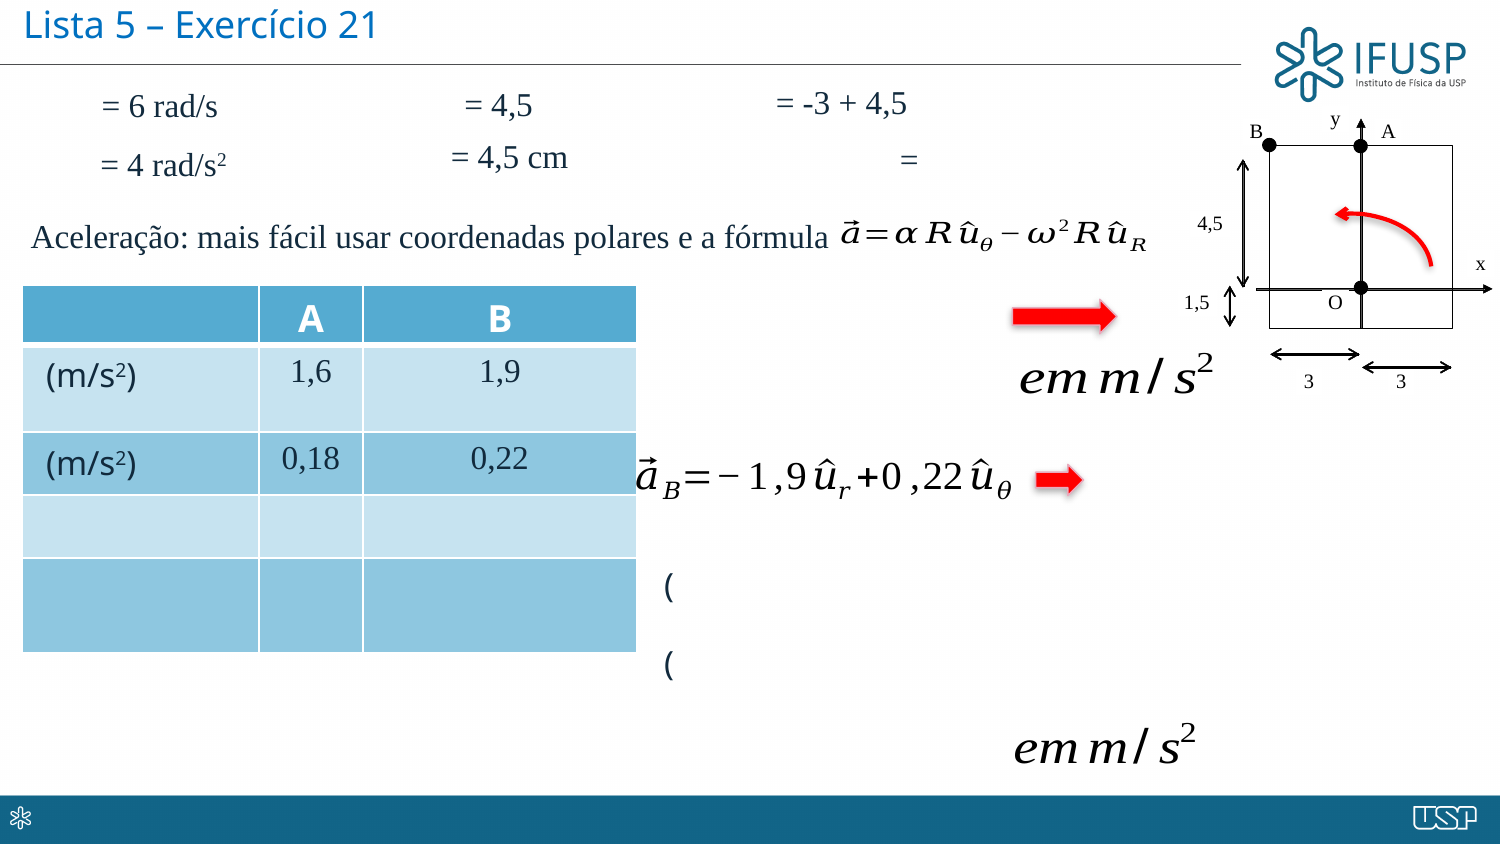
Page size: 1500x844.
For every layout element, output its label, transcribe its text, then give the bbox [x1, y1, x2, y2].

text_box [1177, 105, 1495, 396]
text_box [634, 454, 1084, 506]
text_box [0, 208, 1147, 265]
text_box Lista 5 – Exercício 21 [8, 0, 440, 54]
picture [0, 0, 1500, 844]
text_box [47, 74, 1133, 196]
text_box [640, 287, 1216, 408]
